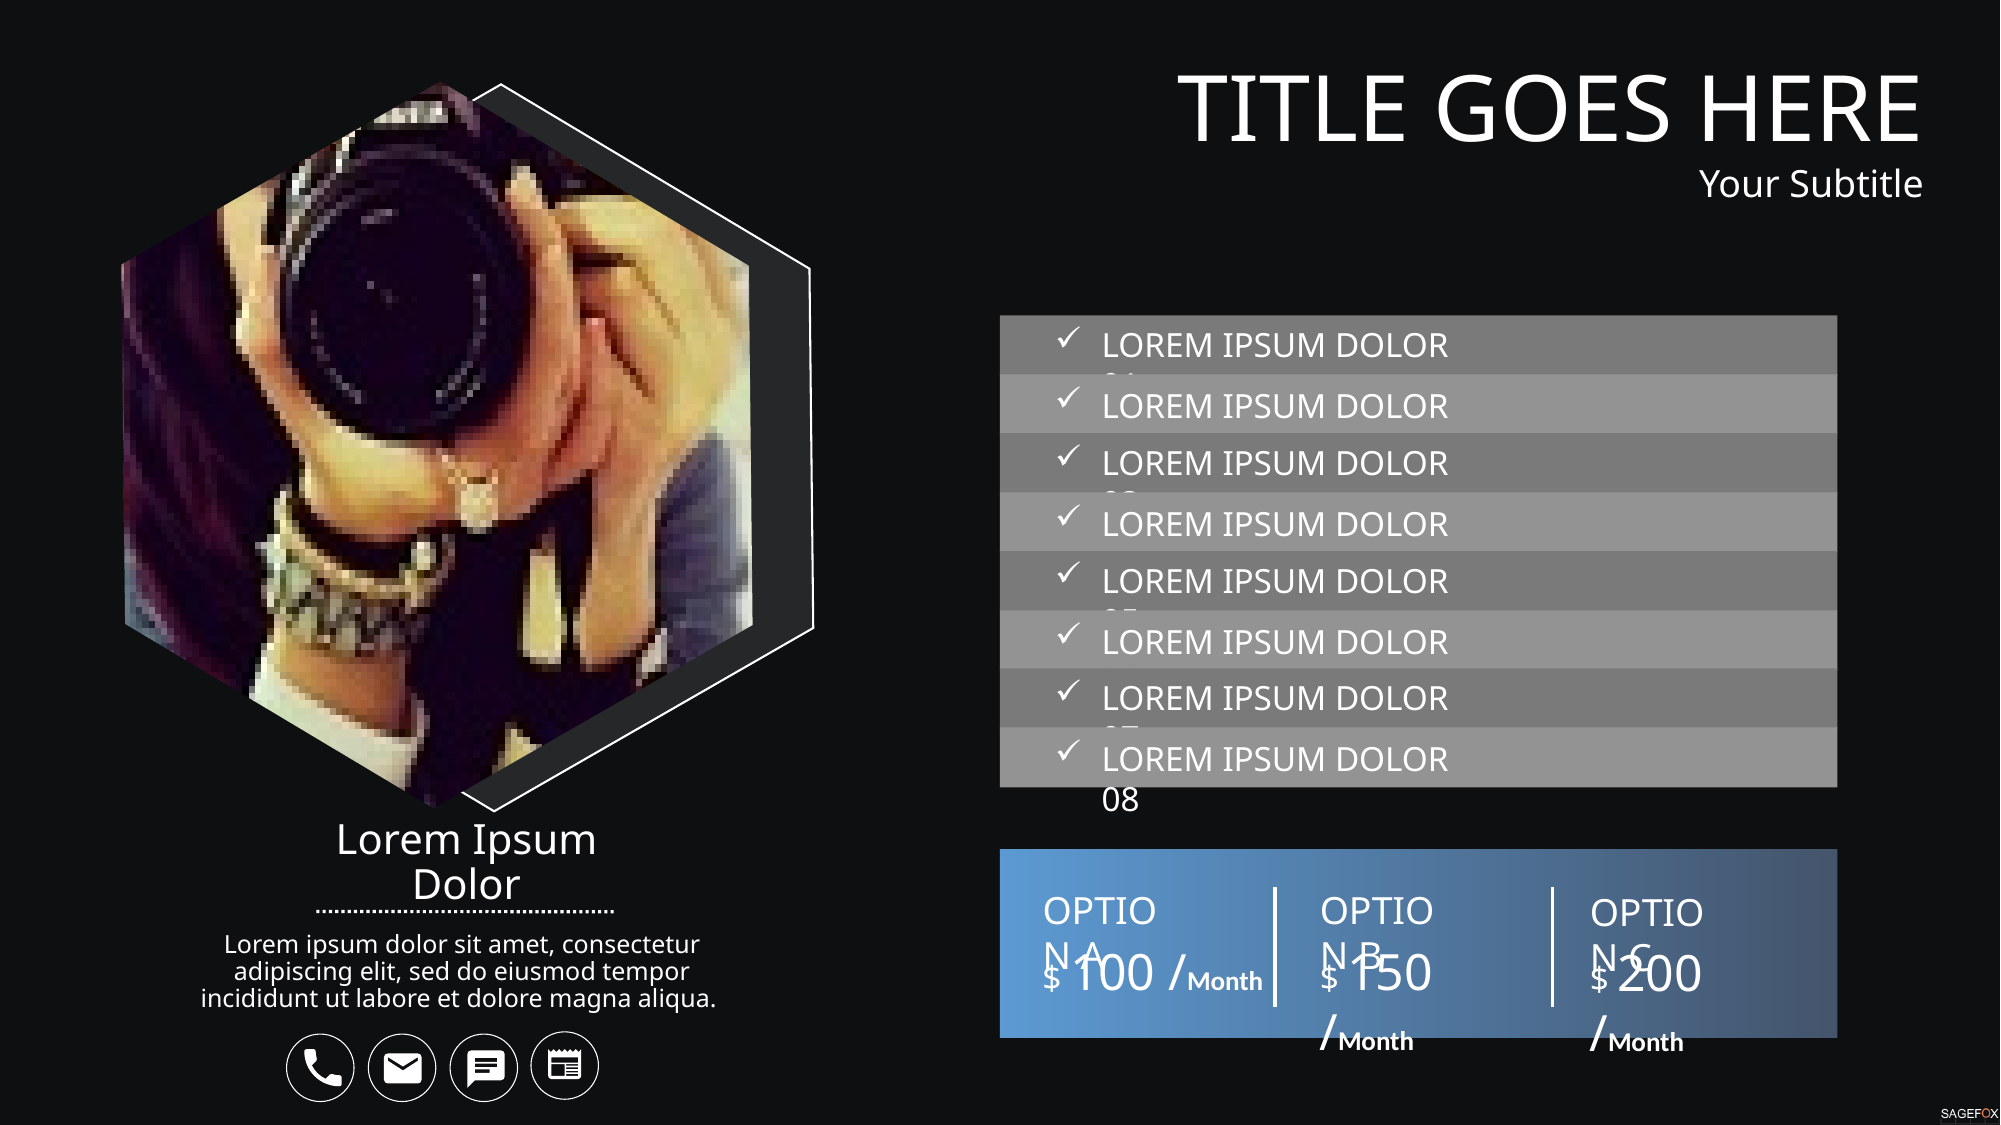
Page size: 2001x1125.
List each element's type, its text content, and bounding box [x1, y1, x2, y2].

text_box $ 150 /Month [1304, 933, 1555, 1069]
text_box OPTION A [1027, 880, 1198, 933]
text_box [999, 849, 1838, 1038]
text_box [286, 1031, 599, 1102]
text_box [999, 374, 1838, 433]
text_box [999, 315, 1838, 374]
text_box OPTION C [1574, 881, 1745, 934]
text_box [463, 83, 815, 813]
text_box [120, 80, 754, 810]
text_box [999, 727, 1838, 788]
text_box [999, 492, 1838, 551]
text_box OPTION B [1304, 880, 1475, 933]
picture [1940, 1108, 2000, 1125]
text_box $ 100 /Month [1027, 933, 1281, 1009]
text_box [999, 668, 1838, 727]
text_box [999, 551, 1838, 610]
text_box TITLE GOES HERE Your Subtitle [1035, 42, 1939, 212]
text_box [999, 610, 1838, 668]
text_box Lorem ipsum dolor sit amet, consectetur adipiscing elit, sed do eiusmod tempor incididunt ut labore et dolore magna aliqua. [193, 932, 731, 1022]
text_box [999, 433, 1838, 492]
text_box Lorem Ipsum Dolor [312, 842, 620, 885]
text_box $ 200 /Month [1574, 934, 1825, 1070]
